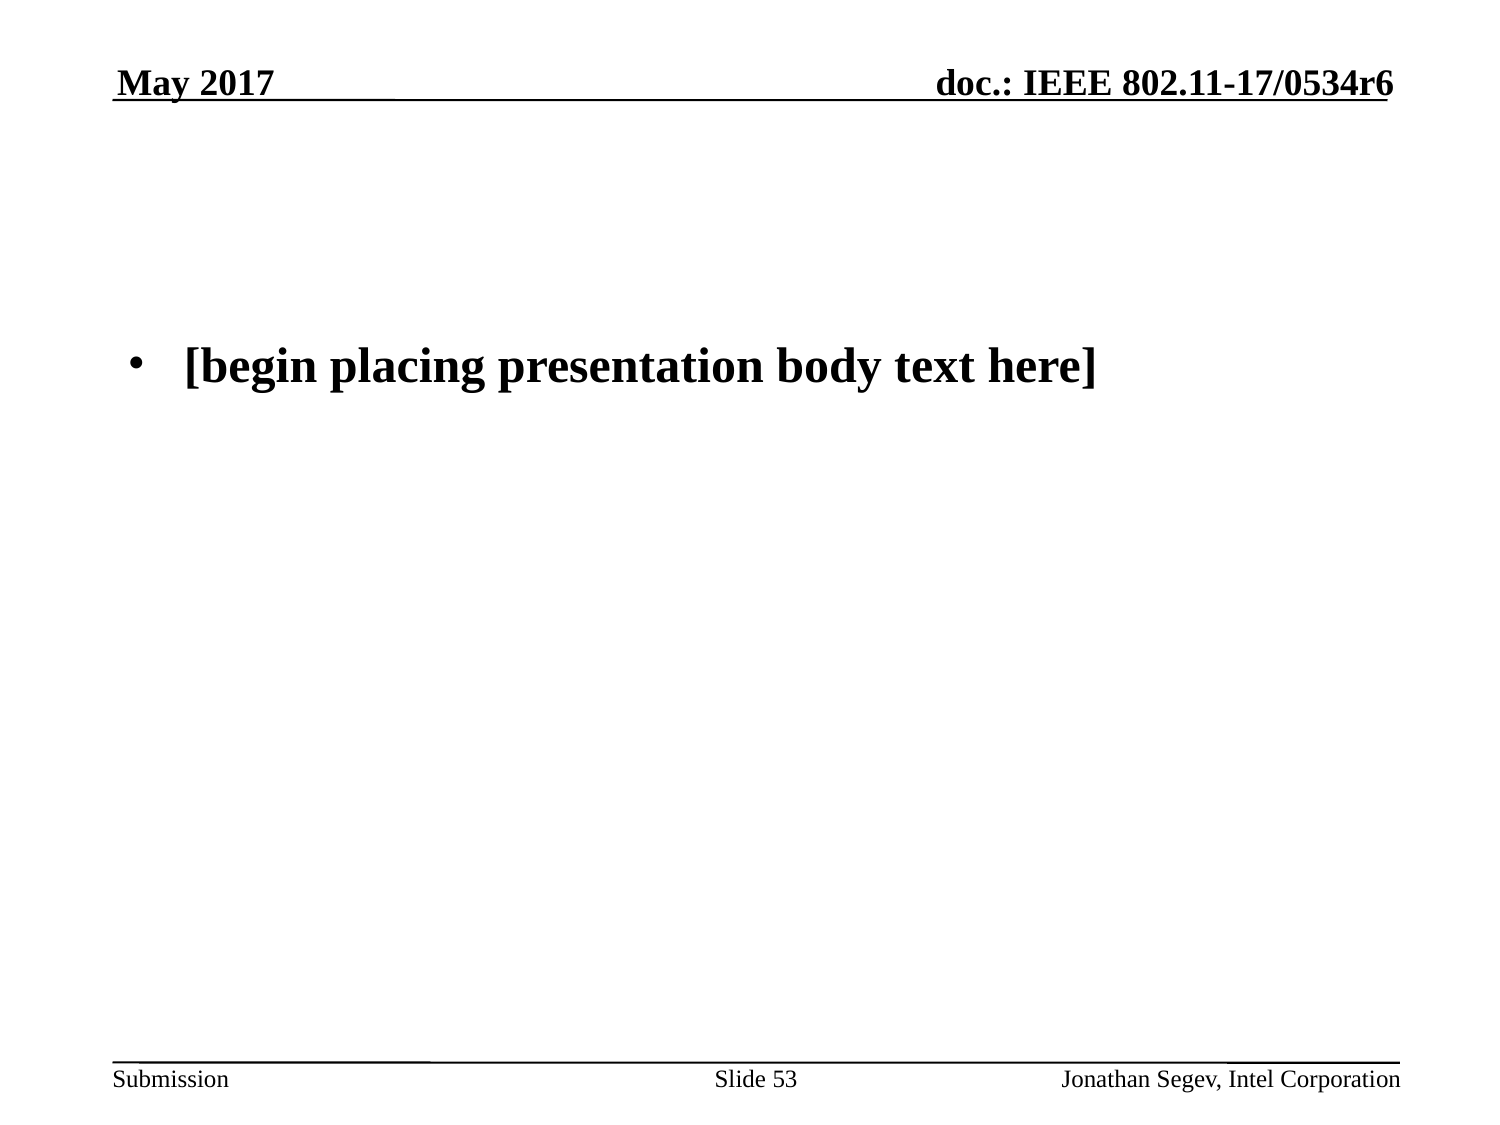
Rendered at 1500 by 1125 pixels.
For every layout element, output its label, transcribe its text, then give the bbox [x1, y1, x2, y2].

slide_number Slide 53 [712, 1061, 800, 1123]
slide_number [116, 58, 507, 104]
list [begin placing presentation body text here] [112, 324, 1388, 1001]
footer Jonathan Segev, Intel Corporation [1031, 1061, 1402, 1093]
